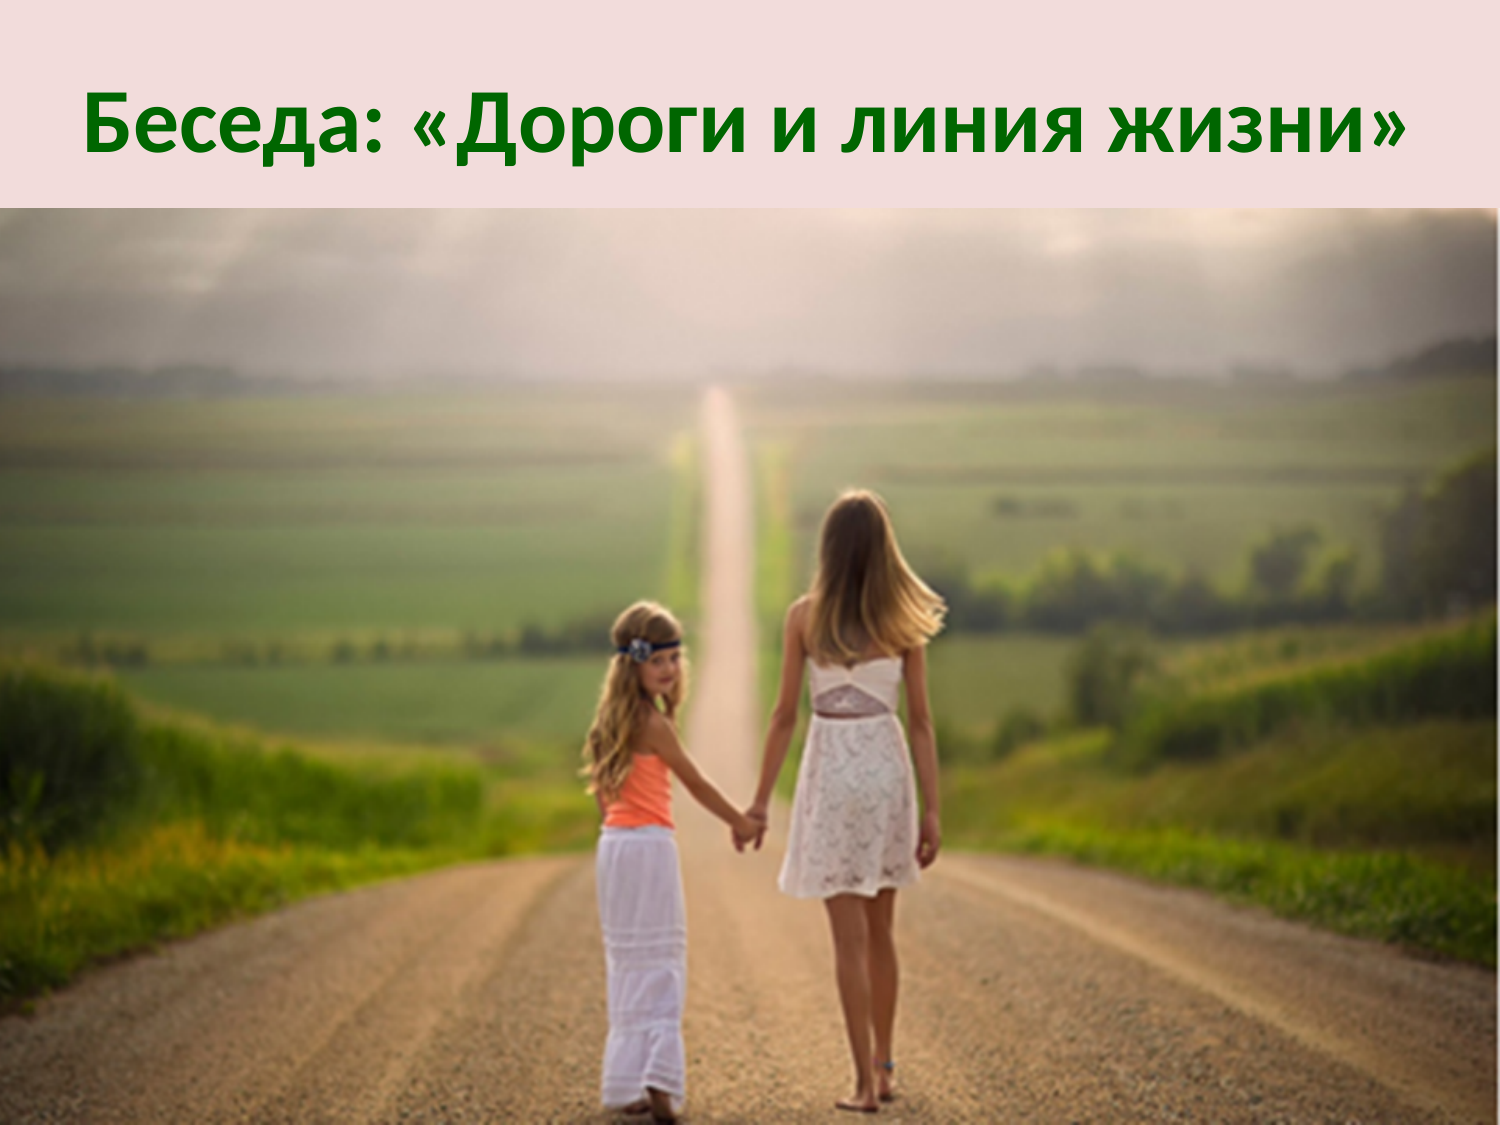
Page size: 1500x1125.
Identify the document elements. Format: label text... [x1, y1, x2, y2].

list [0, 207, 1500, 1125]
title Беседа: «Дороги и линия жизни» [0, 0, 1500, 207]
